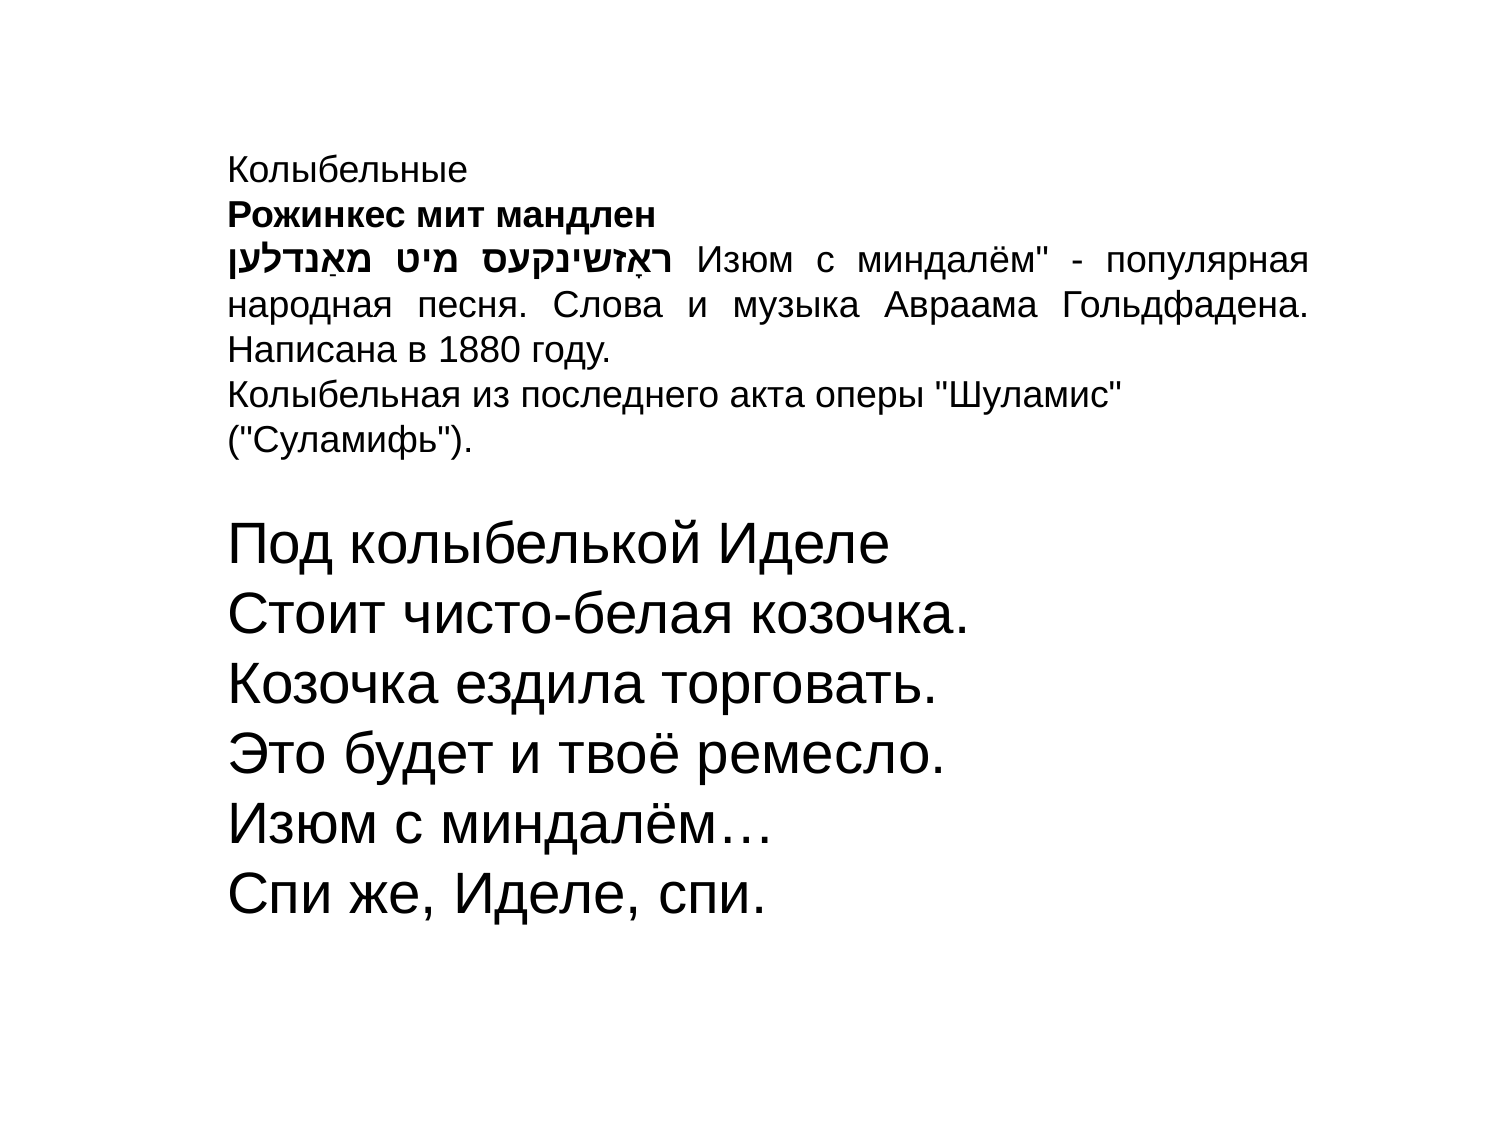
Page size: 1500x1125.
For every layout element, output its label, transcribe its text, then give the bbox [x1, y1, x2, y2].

text_box Колыбельные Рожинкес мит мандлен ראָזשינקעס מיט מאַנדלען Изюм с миндалём" - популярная народная песня. Слова и музыка Авраама Гольдфадена. Написана в 1880 году. Колыбельная из последнего акта оперы "Шуламис" ("Суламифь"). Под колыбелькой Иделе Стоит чисто-белая козочка. Козочка ездила торговать. Это будет и твоё ремесло. Изюм с миндалём… Спи же, Иделе, спи. [212, 137, 1325, 1023]
